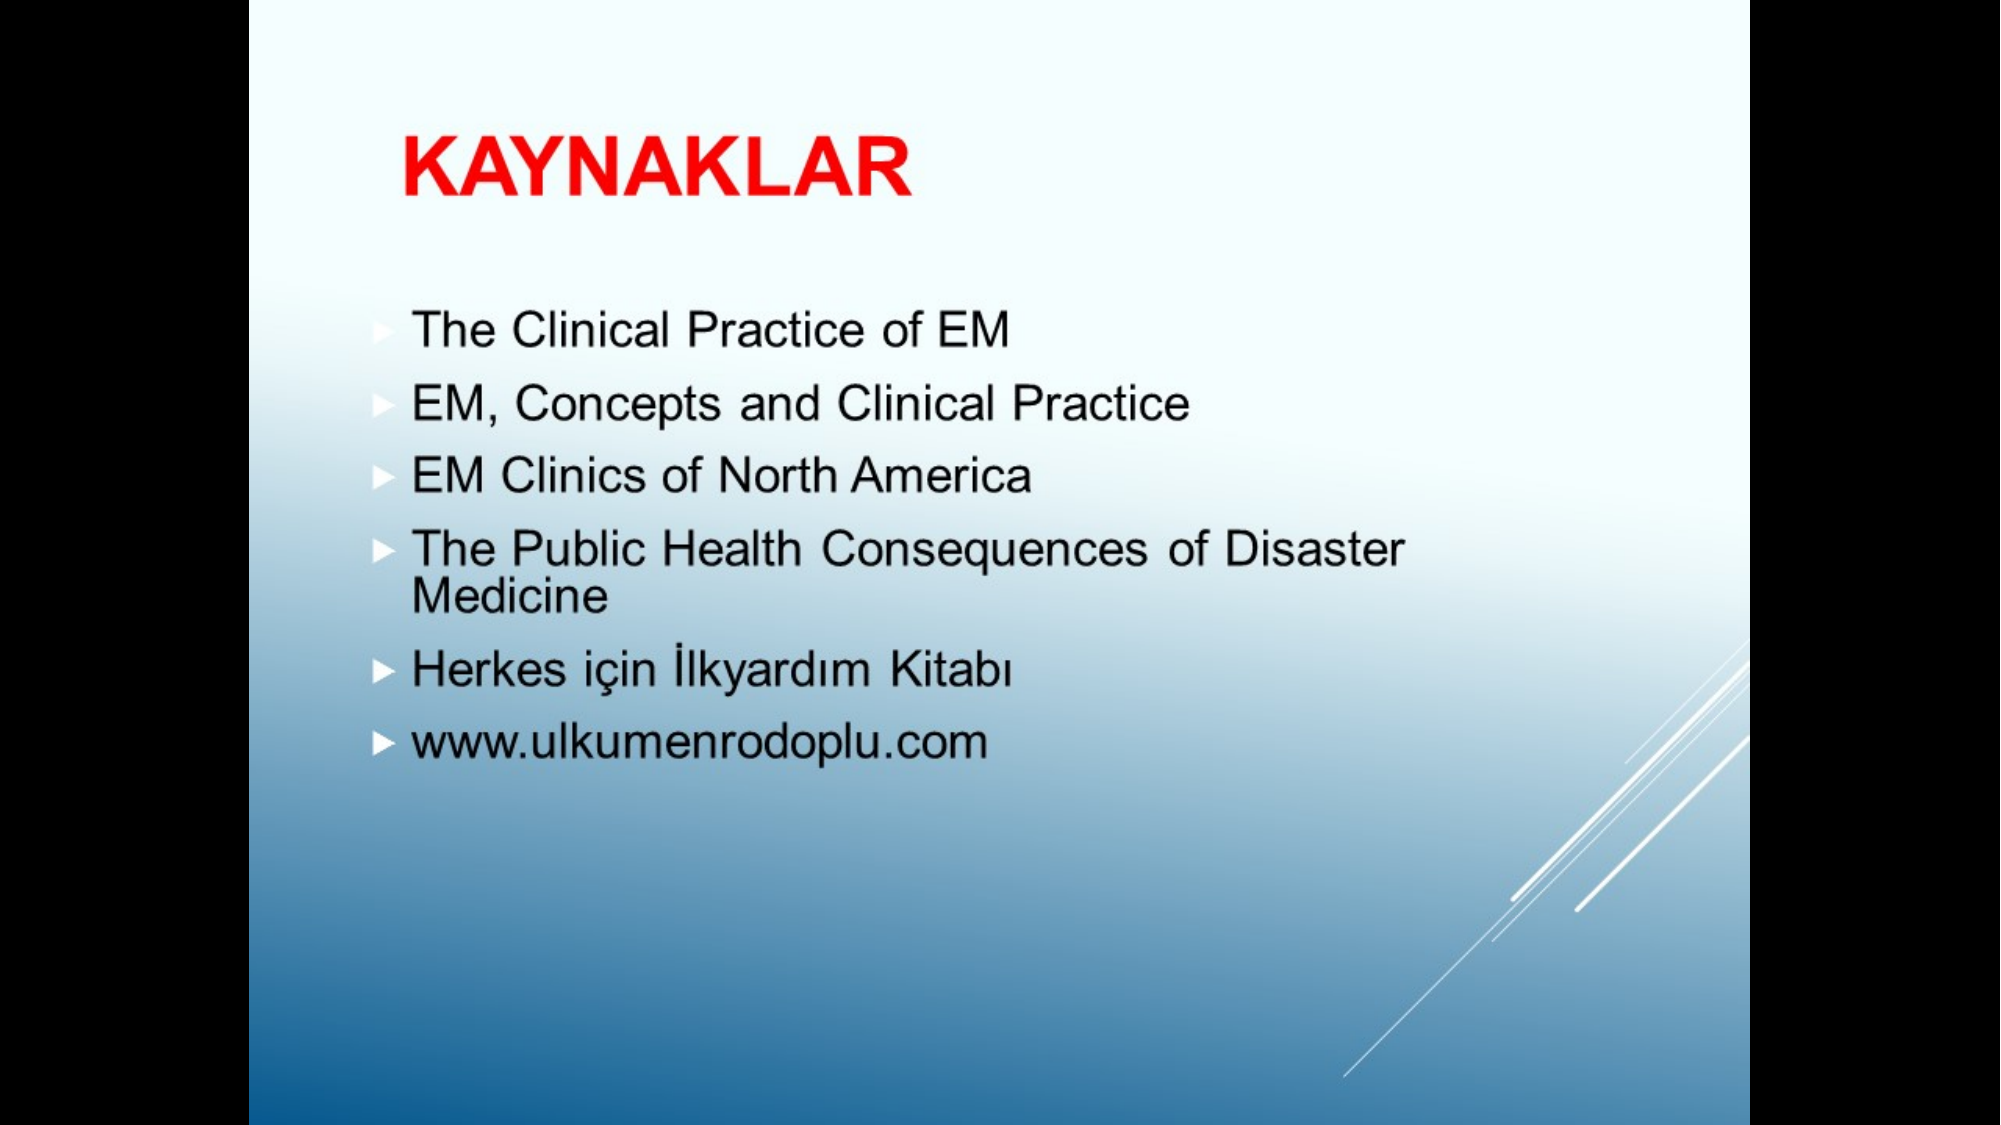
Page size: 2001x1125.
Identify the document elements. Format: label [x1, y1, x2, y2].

picture [249, 0, 1750, 1125]
